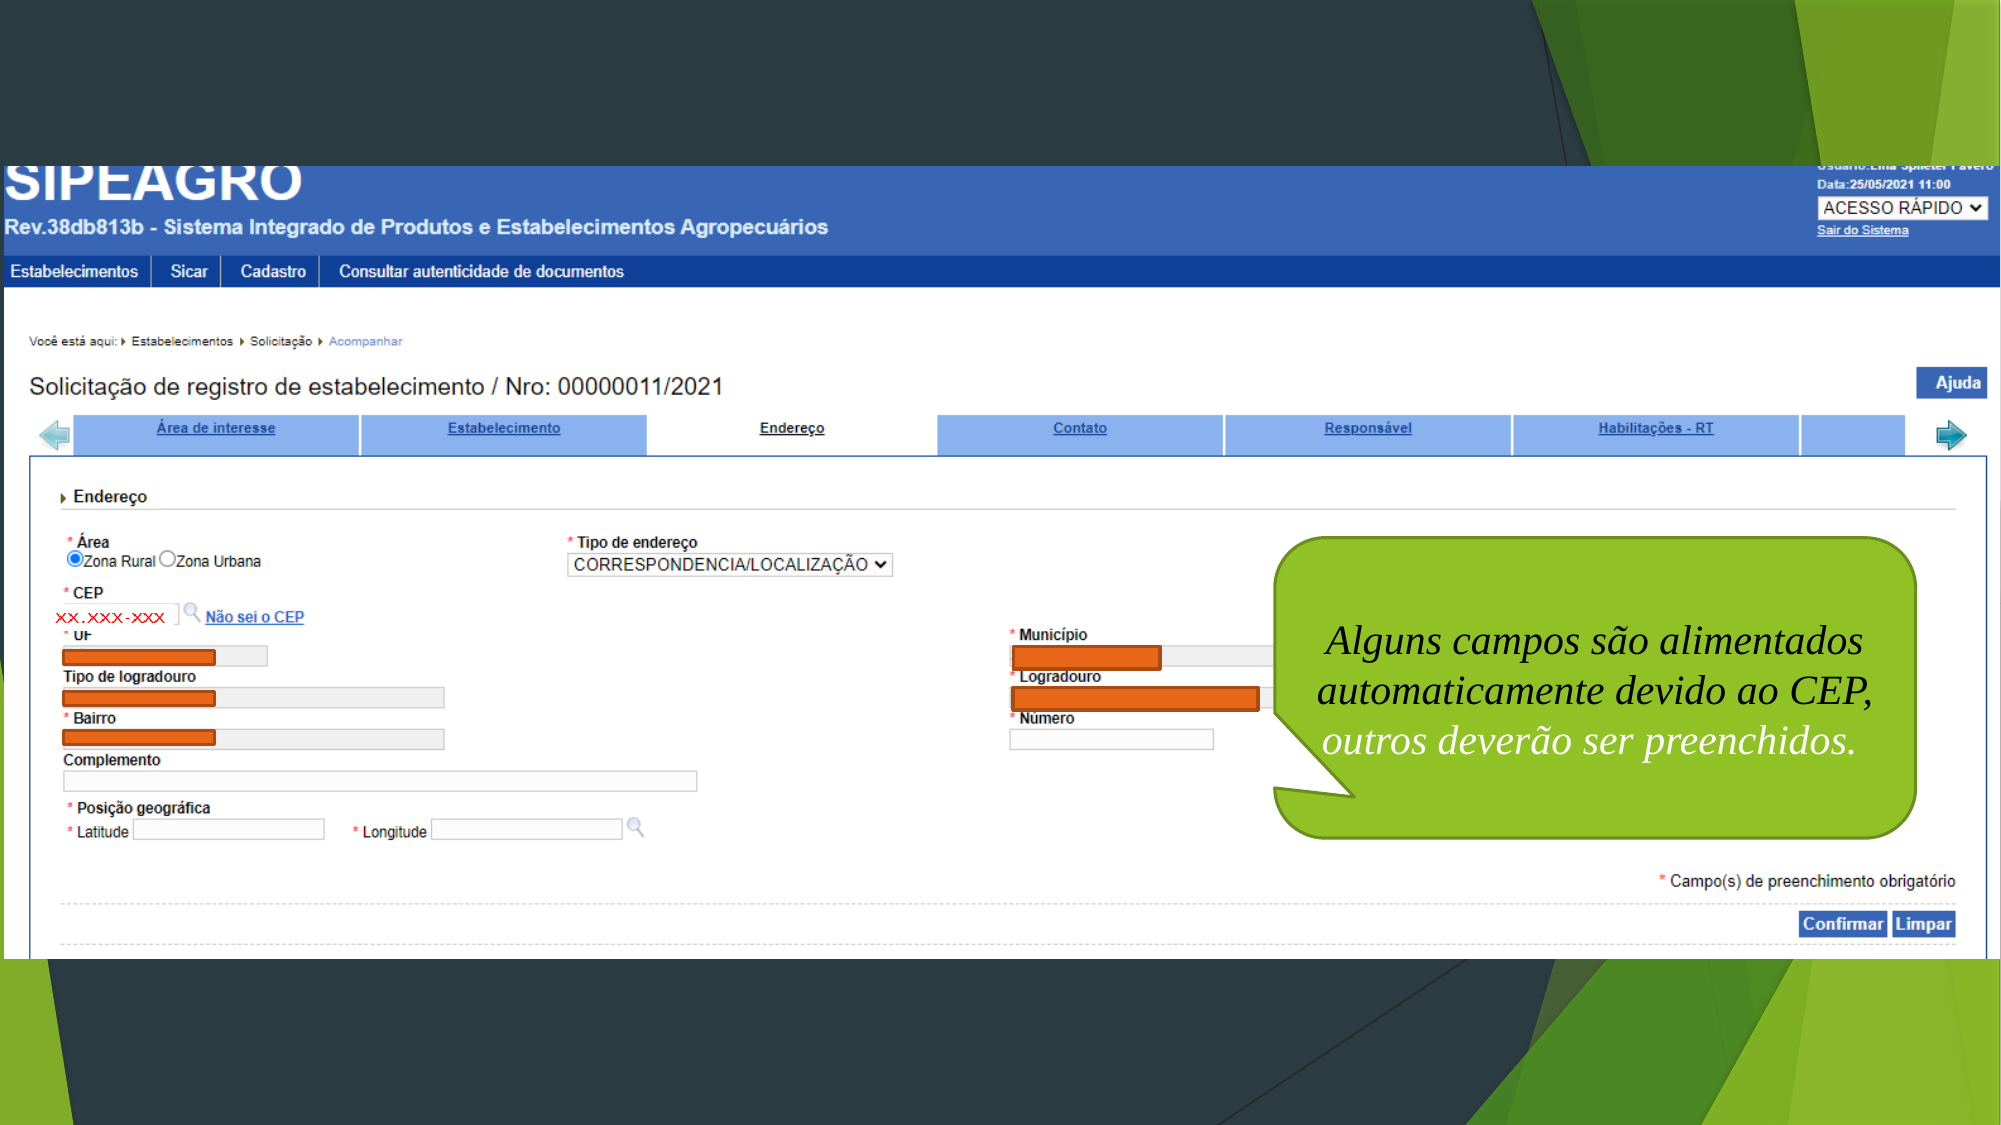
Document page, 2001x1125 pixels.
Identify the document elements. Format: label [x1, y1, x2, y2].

picture [3, 166, 2000, 959]
